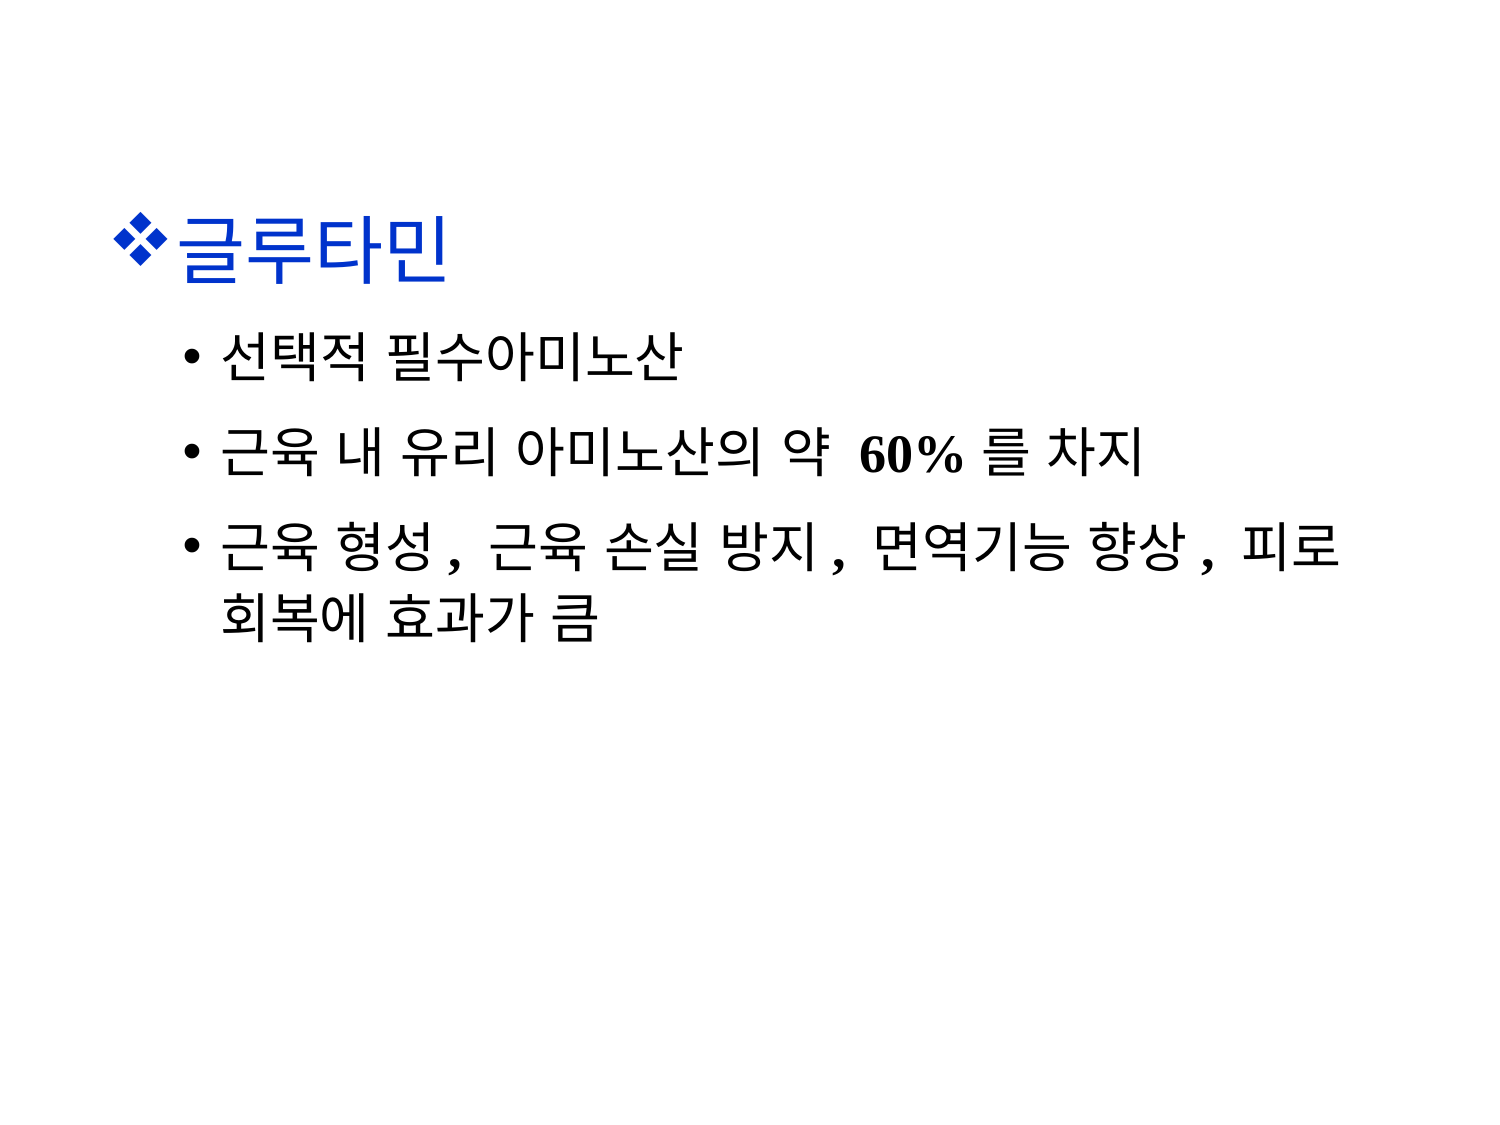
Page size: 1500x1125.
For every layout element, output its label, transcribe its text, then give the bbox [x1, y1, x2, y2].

list 글루타민 선택적 필수아미노산 근육 내 유리 아미노산의 약 60%를 차지 근육 형성, 근육 손실 방지, 면역기능 향상, 피로 회복에 효과가 큼 [17, 186, 1447, 680]
